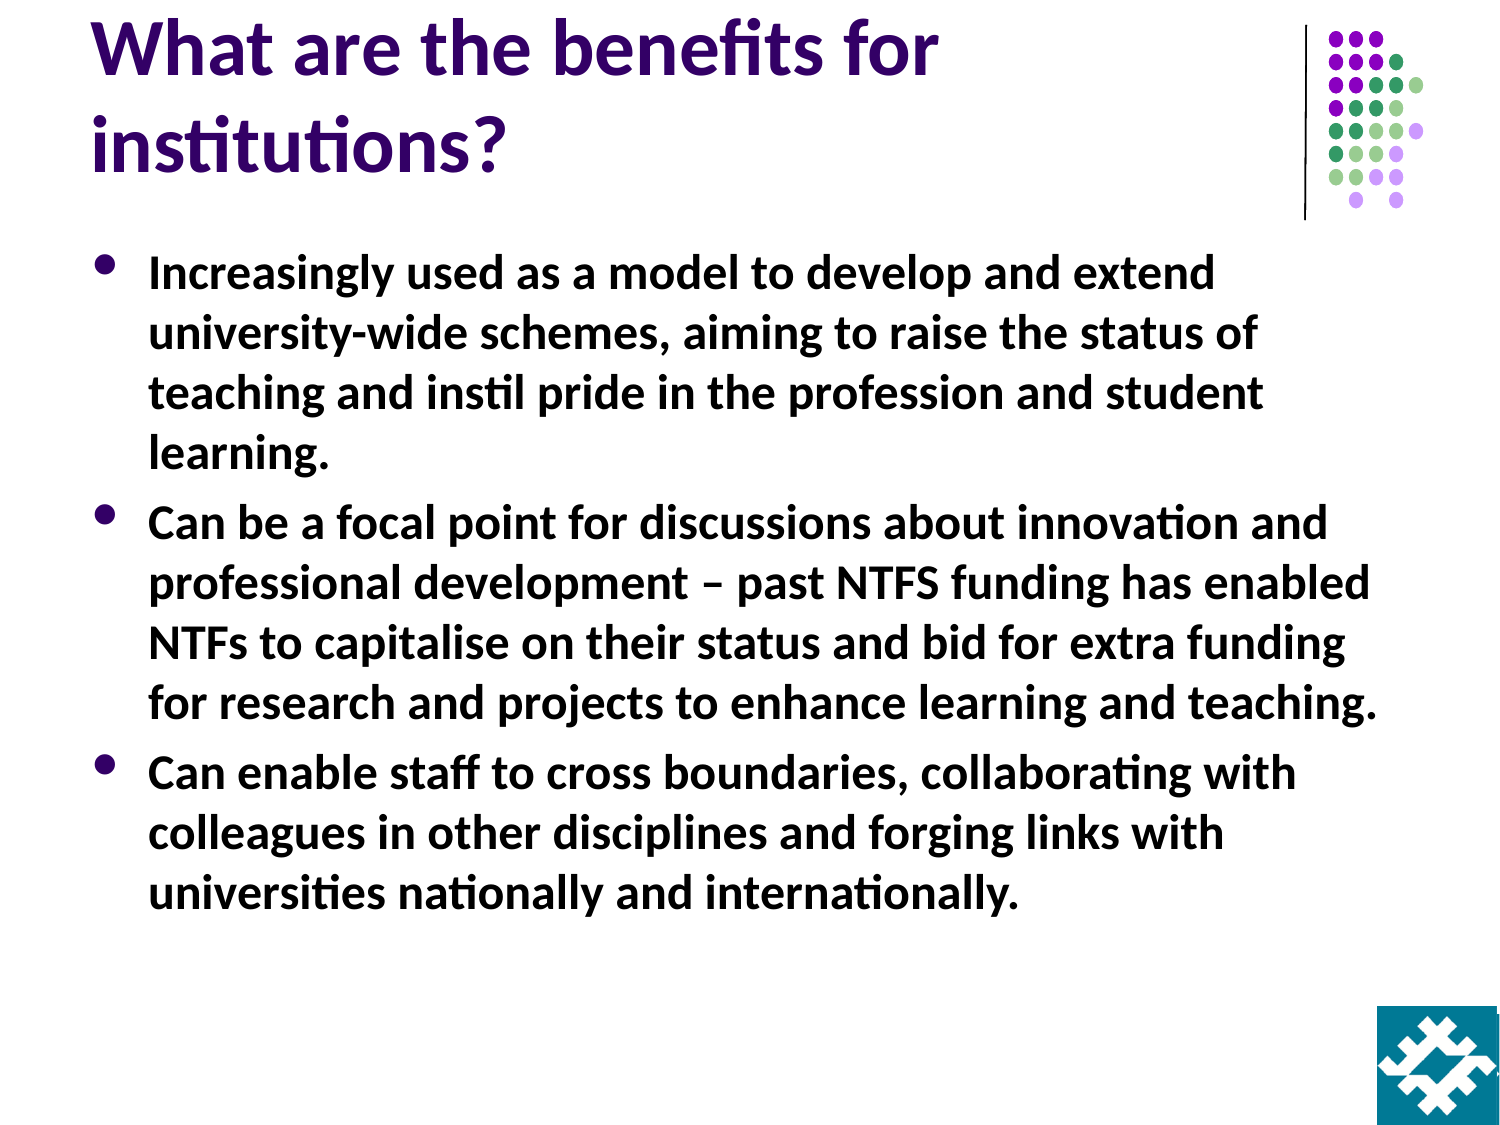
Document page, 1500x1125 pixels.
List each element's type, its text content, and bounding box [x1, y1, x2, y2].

list Increasingly used as a model to develop and extend university-wide schemes, aiming to raise the status of teaching and instil pride in the profession and student learning. Can be a focal point for discussions about innovation and professional development – past NTFS funding has enabled NTFs to capitalise on their status and bid for extra funding for research and projects to enhance learning and teaching. Can enable staff to cross boundaries, collaborating with colleagues in other disciplines and forging links with universities nationally and internationally. [76, 231, 1428, 1018]
title What are the benefits for institutions? [74, 19, 1313, 197]
picture [1379, 1018, 1496, 1114]
